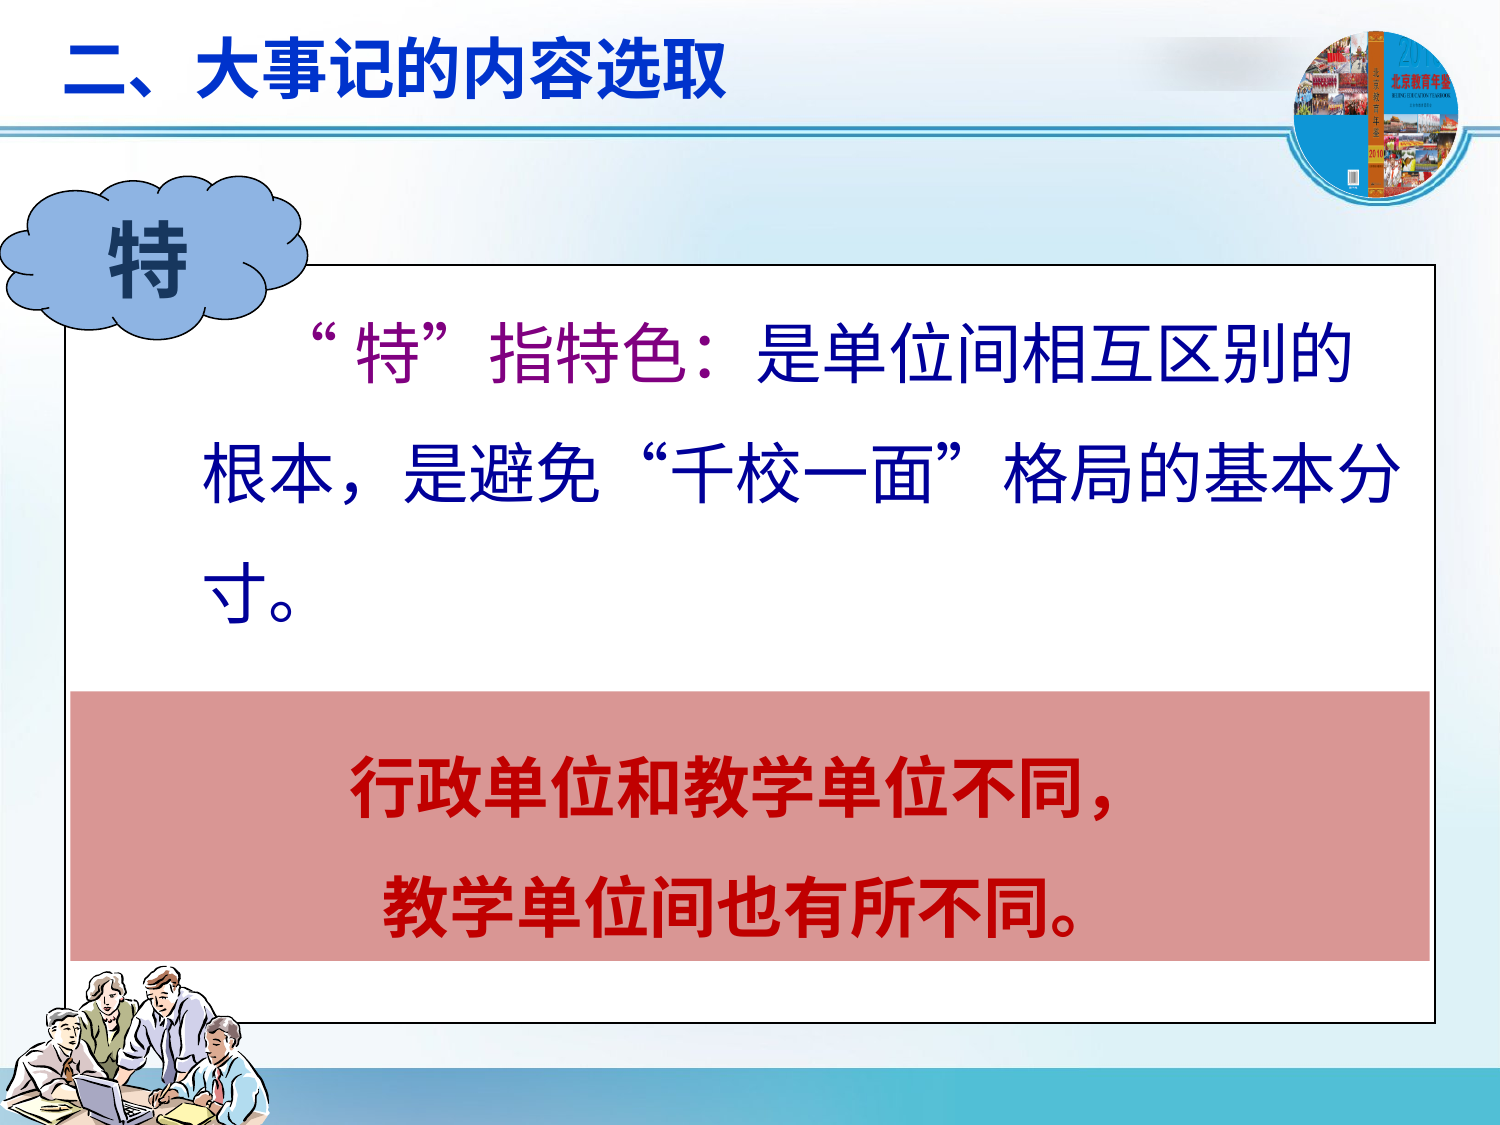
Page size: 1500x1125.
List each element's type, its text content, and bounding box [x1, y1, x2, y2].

text_box 二、大事记的内容选取 [0, 19, 1194, 114]
list “特”指特色：是单位间相互区别的根本，是避免“千校一面”格局的基本分寸。 [64, 264, 1436, 1024]
text_box 特 [0, 176, 308, 340]
text_box 行政单位和教学单位不同， 教学单位间也有所不同。 [70, 691, 1430, 961]
picture [0, 0, 1500, 1125]
